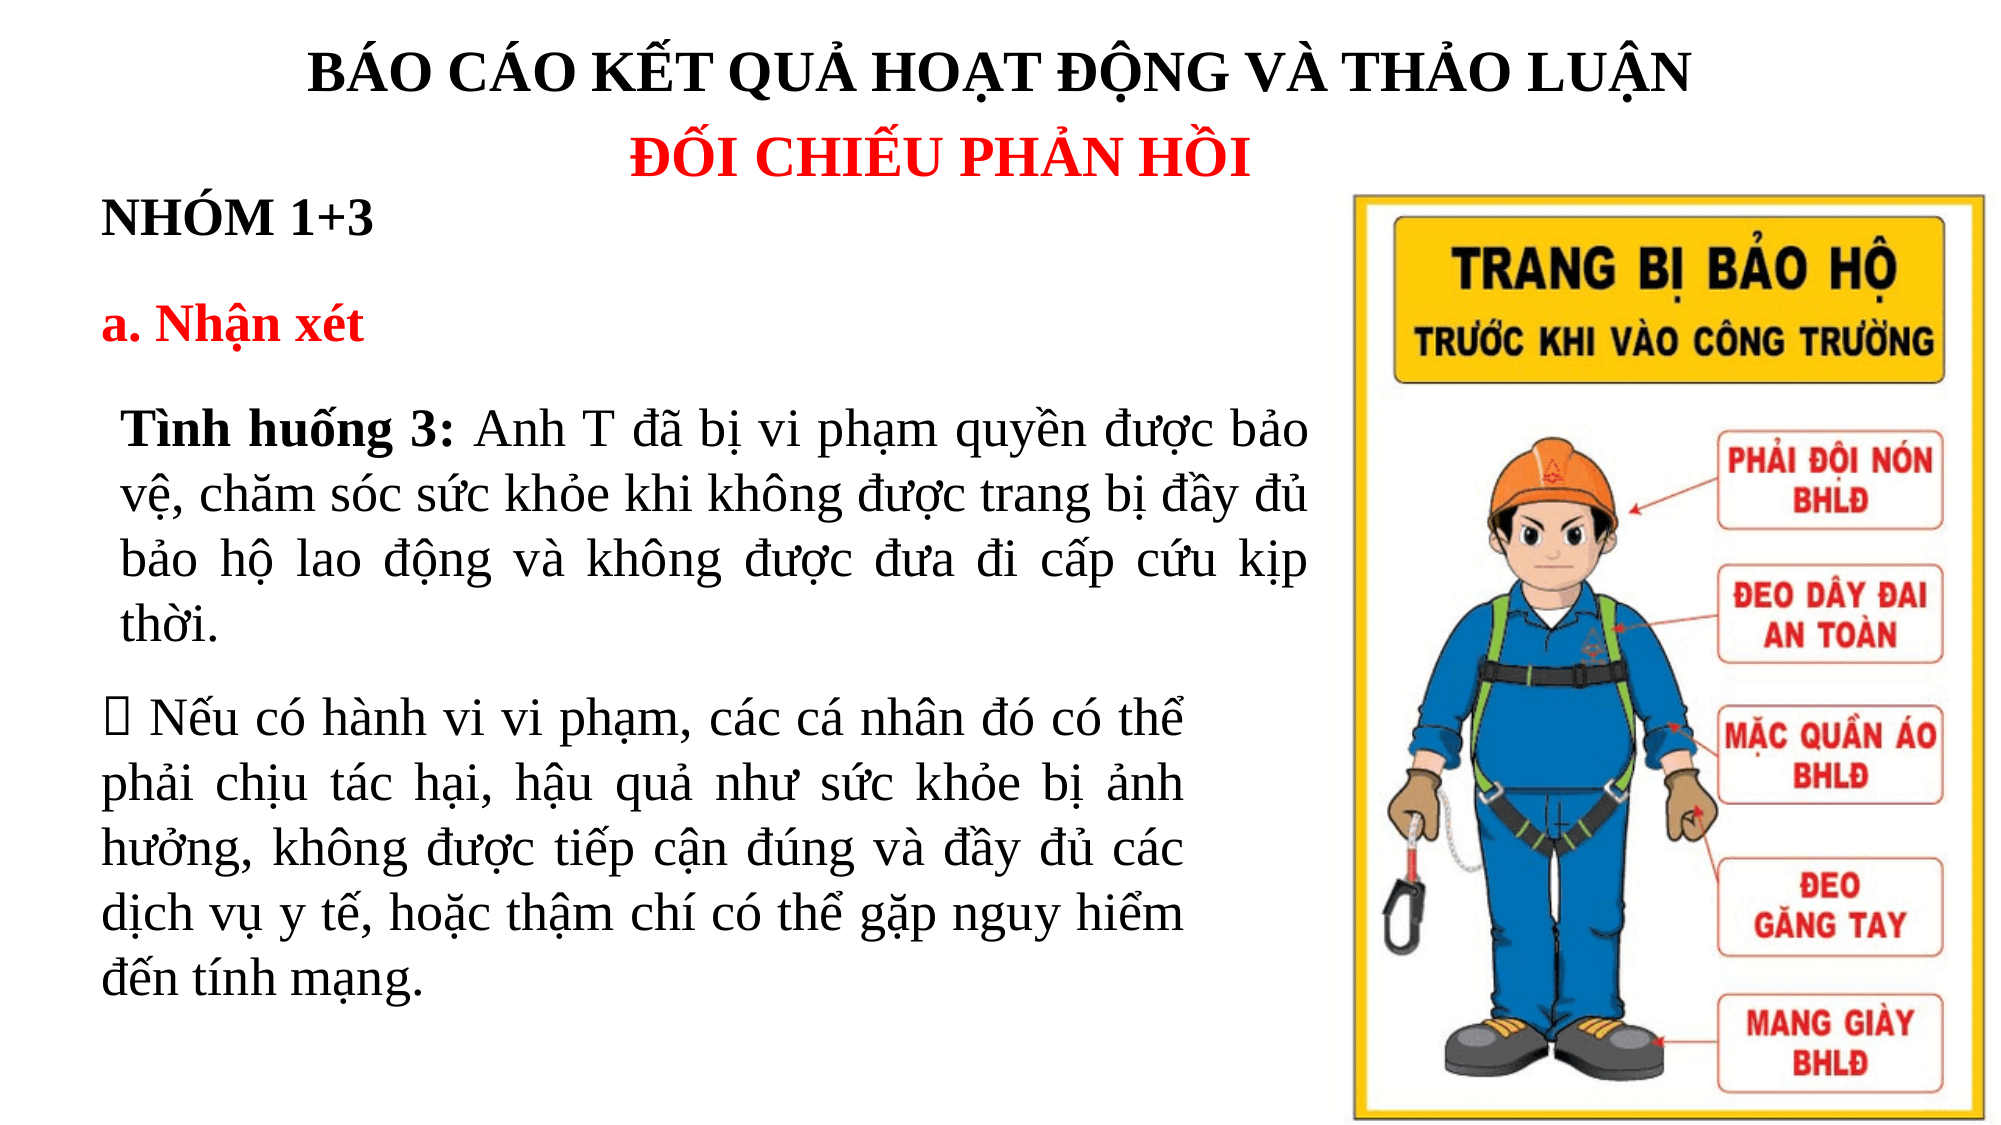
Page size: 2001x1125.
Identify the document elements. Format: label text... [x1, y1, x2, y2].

text_box  Nếu có hành vi vi phạm, các cá nhân đó có thể phải chịu tác hại, hậu quả như sức khỏe bị ảnh hưởng, không được tiếp cận đúng và đầy đủ các dịch vụ y tế, hoặc thậm chí có thể gặp nguy hiểm đến tính mạng. [86, 673, 1202, 1014]
text_box a. Nhận xét [86, 279, 1107, 360]
picture [1325, 193, 2000, 1125]
text_box Tình huống 3: Anh T đã bị vi phạm quyền được bảo vệ, chăm sóc sức khỏe khi không được trang bị đầy đủ bảo hộ lao động và không được đưa đi cấp cứu kịp thời. [105, 384, 1319, 660]
text_box ĐỐI CHIẾU PHẢN HỒI [40, 58, 1841, 247]
text_box NHÓM 1+3 [86, 174, 1914, 254]
title BÁO CÁO KẾT QUẢ HOẠT ĐỘNG VÀ THẢO LUẬN [99, 9, 1900, 126]
